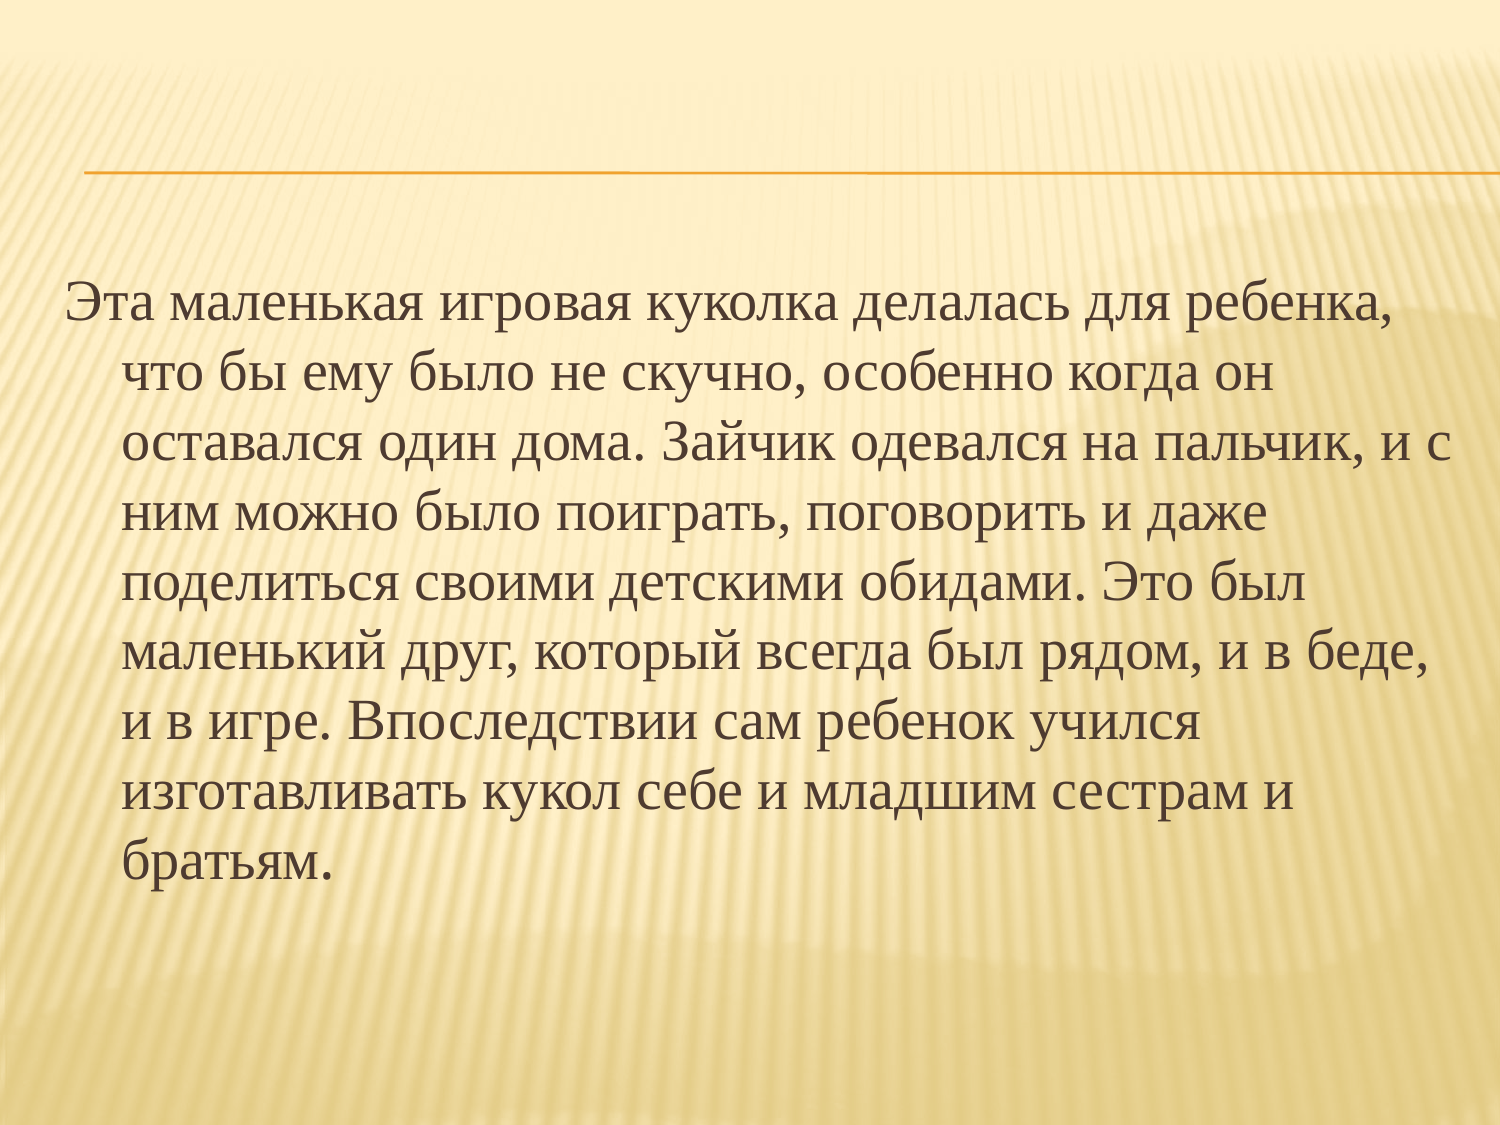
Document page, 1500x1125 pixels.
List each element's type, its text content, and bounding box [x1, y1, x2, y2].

list Эта маленькая игровая куколка делалась для ребенка, что бы ему было не скучно, особенно когда он оставался один дома. Зайчик одевался на пальчик, и с ним можно было поиграть, поговорить и даже поделиться своими детскими обидами. Это был маленький друг, который всегда был рядом, и в беде, и в игре. Впоследствии сам ребенок учился изготавливать кукол себе и младшим сестрам и братьям. [50, 254, 1475, 998]
